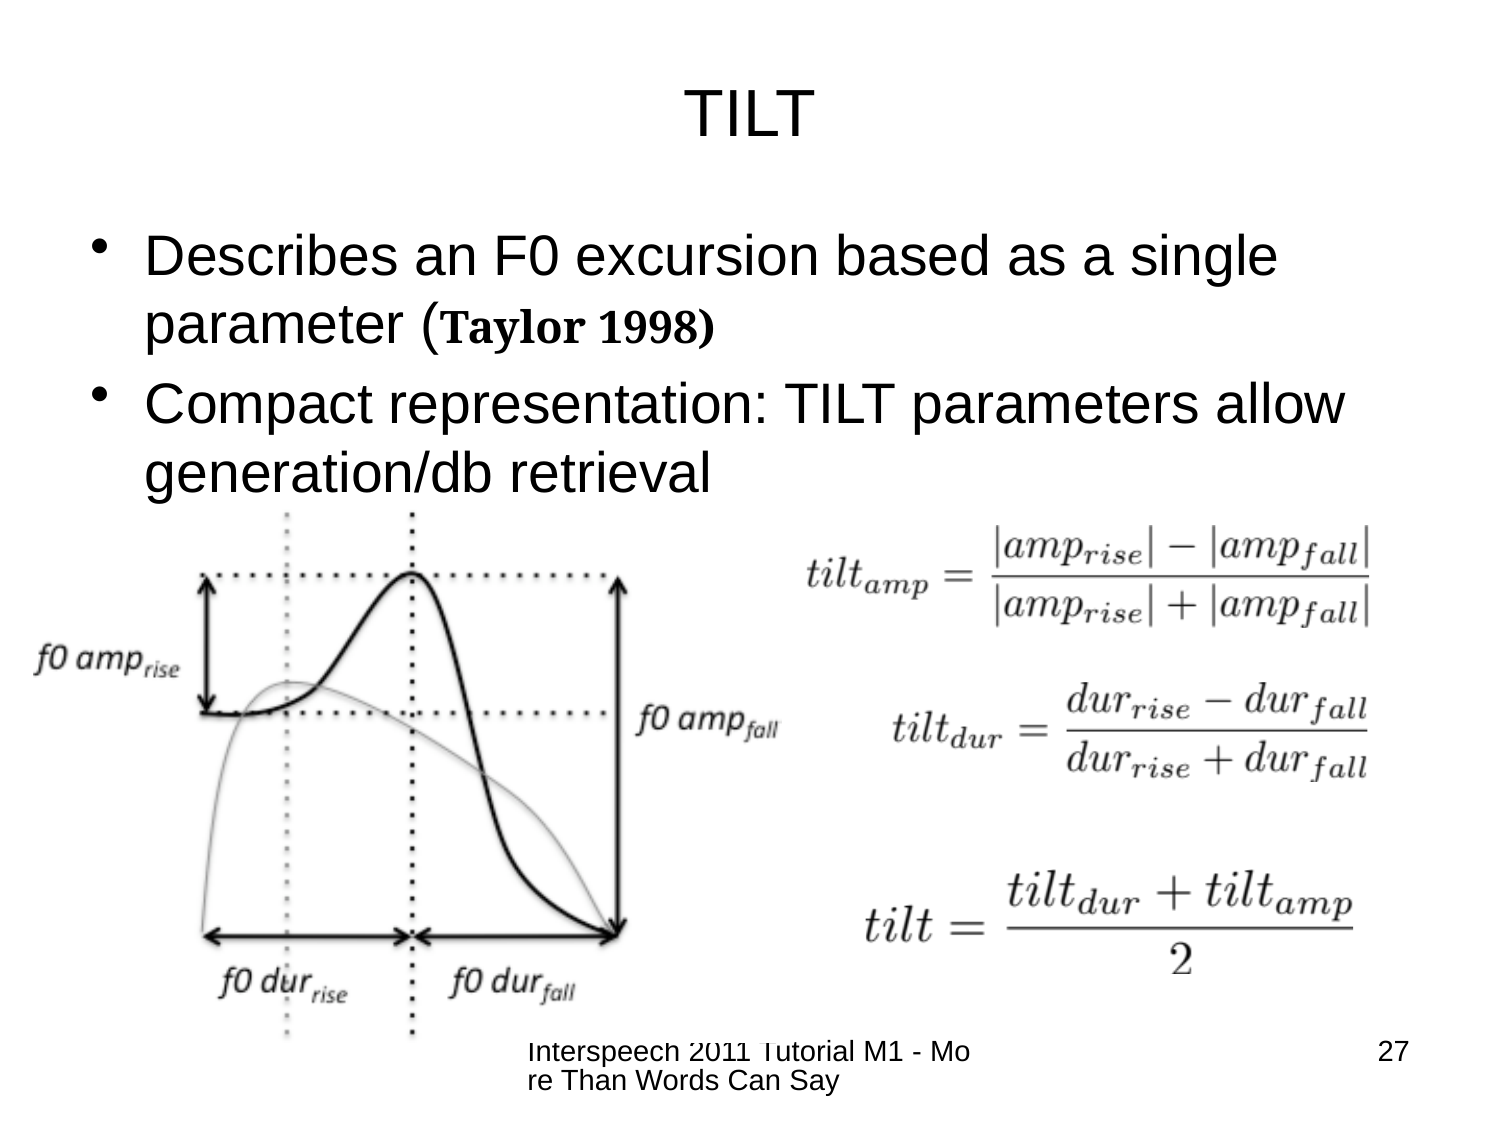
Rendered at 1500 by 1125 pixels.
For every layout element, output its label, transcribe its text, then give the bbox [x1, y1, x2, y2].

list Describes an F0 excursion based as a single parameter (Taylor 1998) Compact representation: TILT parameters allow generation/db retrieval [75, 210, 1425, 513]
picture [892, 681, 1368, 783]
slide_number 27 [1074, 1024, 1425, 1103]
picture [33, 509, 782, 1043]
picture [865, 869, 1354, 974]
picture [806, 525, 1370, 628]
footer Interspeech 2011 Tutorial M1 - More Than Words Can Say [512, 1024, 988, 1103]
title TILT [75, 45, 1425, 175]
